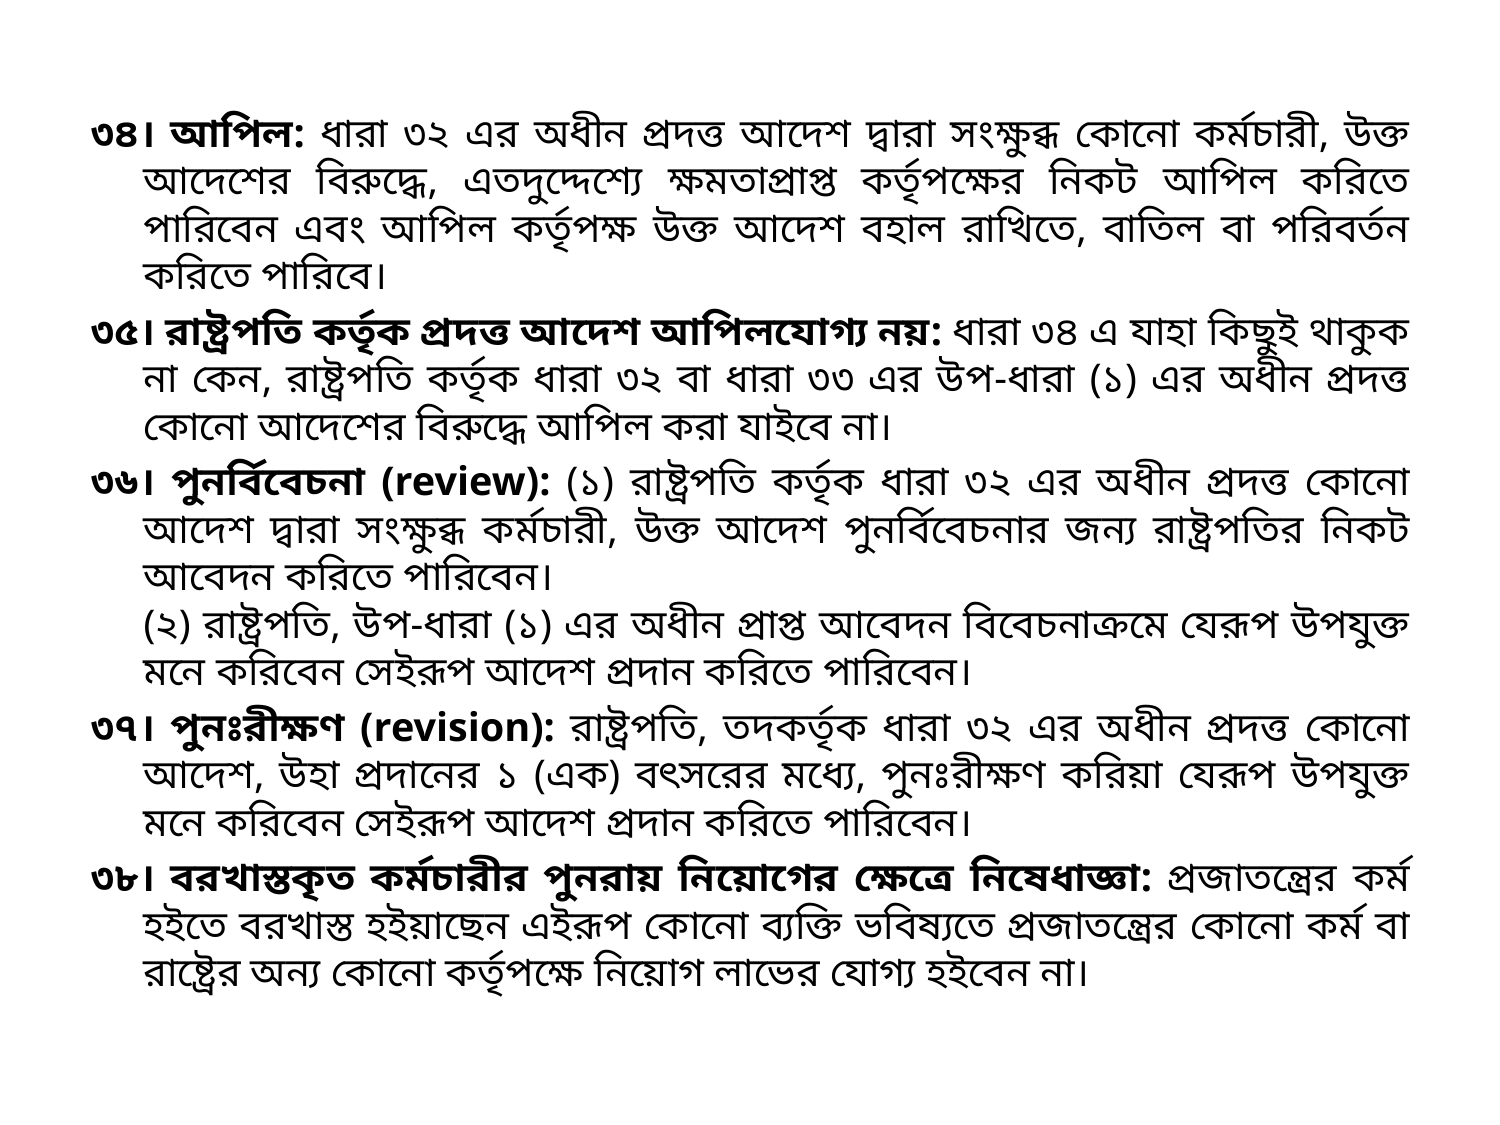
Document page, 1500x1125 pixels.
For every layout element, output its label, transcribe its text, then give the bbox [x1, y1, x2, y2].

list ৩৪। আপিল: ধারা ৩২ এর অধীন প্রদত্ত আদেশ দ্বারা সংক্ষুব্ধ কোনো কর্মচারী, উক্ত আদেশের বিরুদ্ধে, এতদুদ্দেশ্যে ক্ষমতাপ্রাপ্ত কর্তৃপক্ষের নিকট আপিল করিতে পারিবেন এবং আপিল কর্তৃপক্ষ উক্ত আদেশ বহাল রাখিতে, বাতিল বা পরিবর্তন করিতে পারিবে। ৩৫। রাষ্ট্রপতি কর্তৃক প্রদত্ত আদেশ আপিলযোগ্য নয়: ধারা ৩৪ এ যাহা কিছুই থাকুক না কেন, রাষ্ট্রপতি কর্তৃক ধারা ৩২ বা ধারা ৩৩ এর উপ-ধারা (১) এর অধীন প্রদত্ত কোনো আদেশের বিরুদ্ধে আপিল করা যাইবে না। ৩৬। পুনর্বিবেচনা (review): (১) রাষ্ট্রপতি কর্তৃক ধারা ৩২ এর অধীন প্রদত্ত কোনো আদেশ দ্বারা সংক্ষুব্ধ কর্মচারী, উক্ত আদেশ পুনর্বিবেচনার জন্য রাষ্ট্রপতির নিকট আবেদন করিতে পারিবেন। (২) রাষ্ট্রপতি, উপ-ধারা (১) এর অধীন প্রাপ্ত আবেদন বিবেচনাক্রমে যেরূপ উপযুক্ত মনে করিবেন সেইরূপ আদেশ প্রদান করিতে পারিবেন। ৩৭। পুনঃরীক্ষণ (revision): রাষ্ট্রপতি, তদকর্তৃক ধারা ৩২ এর অধীন প্রদত্ত কোনো আদেশ, উহা প্রদানের ১ (এক) বৎসরের মধ্যে, পুনঃরীক্ষণ করিয়া যেরূপ উপযুক্ত মনে করিবেন সেইরূপ আদেশ প্রদান করিতে পারিবেন। ৩৮। বরখাস্তকৃত কর্মচারীর পুনরায় নিয়োগের ক্ষেত্রে নিষেধাজ্ঞা: প্রজাতন্ত্রের কর্ম হইতে বরখাস্ত হইয়াছেন এইরূপ কোনো ব্যক্তি ভবিষ্যতে প্রজাতন্ত্রের কোনো কর্ম বা রাষ্ট্রের অন্য কোনো কর্তৃপক্ষে নিয়োগ লাভের যোগ্য হইবেন না। [75, 99, 1425, 1005]
